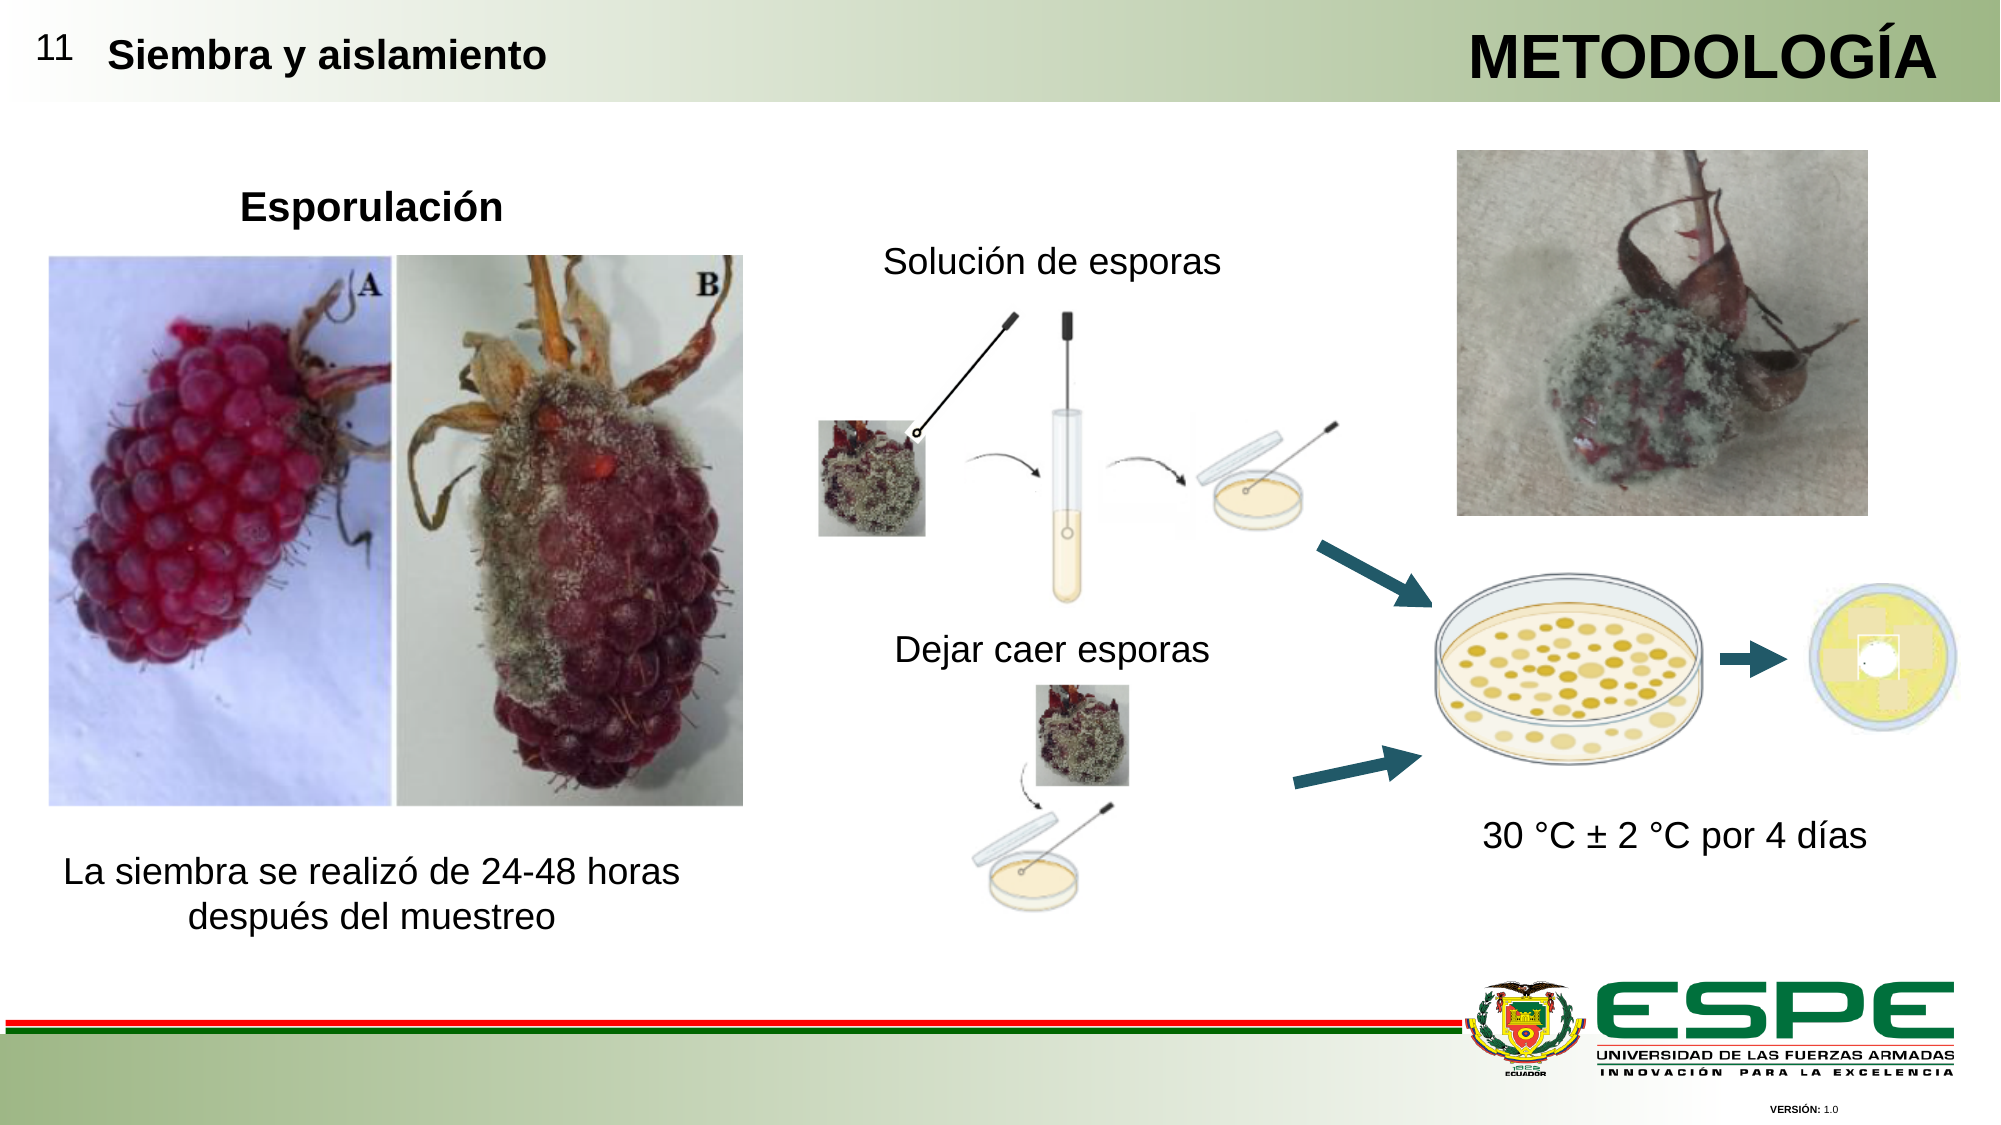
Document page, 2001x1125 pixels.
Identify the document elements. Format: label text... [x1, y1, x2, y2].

text_box 11 [20, 15, 90, 76]
text_box Siembra y aislamiento [92, 20, 1021, 86]
text_box Dejar caer esporas [879, 617, 1226, 678]
text_box La siembra se realizó de 24-48 horas después del muestreo [46, 839, 697, 945]
picture [970, 681, 1134, 924]
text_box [1318, 544, 1436, 608]
slide_number VERSIÓN: 1.0 [1708, 1092, 1900, 1125]
picture [1432, 566, 1705, 770]
picture [1456, 149, 1869, 516]
picture [1802, 583, 1962, 736]
text_box 30 °C ± 2 °C por 4 días [1350, 803, 2000, 864]
picture [1098, 410, 1354, 540]
text_box METODOLOGÍA [61, 8, 1955, 99]
text_box Esporulación [191, 172, 552, 238]
picture [1465, 981, 1954, 1076]
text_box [1293, 755, 1423, 784]
picture [46, 255, 743, 811]
text_box Solución de esporas [868, 229, 1237, 290]
picture [813, 289, 1090, 608]
